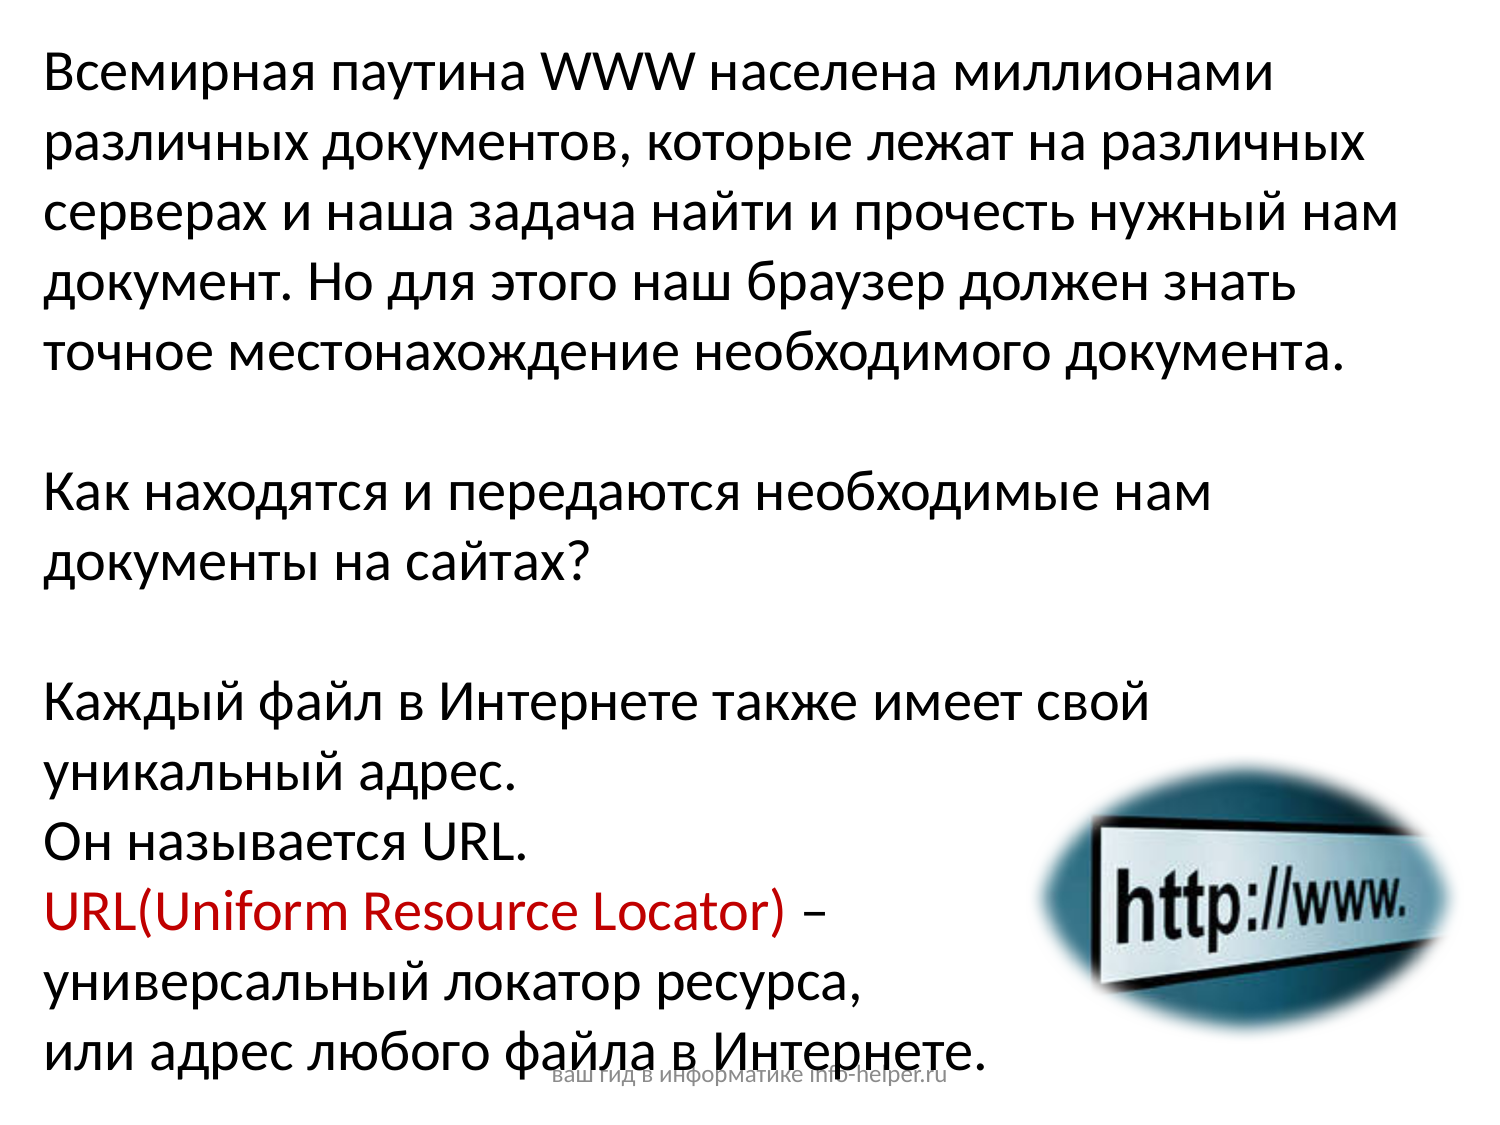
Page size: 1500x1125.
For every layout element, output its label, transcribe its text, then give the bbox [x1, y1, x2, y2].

footer ваш гид в информатике info-helper.ru [512, 1042, 988, 1103]
picture [1024, 751, 1466, 1046]
text_box Всемирная паутина WWW населена миллионами различных документов, которые лежат на различных серверах и наша задача найти и прочесть нужный нам документ. Но для этого наш браузер должен знать точное местонахождение необходимого документа. Как находятся и передаются необходимые нам документы на сайтах? Каждый файл в Интернете также имеет свой уникальный адрес. Он называется URL. URL(Uniform Resource Locator) – универсальный локатор ресурса, или адрес любого файла в Интернете. [28, 24, 1470, 1090]
